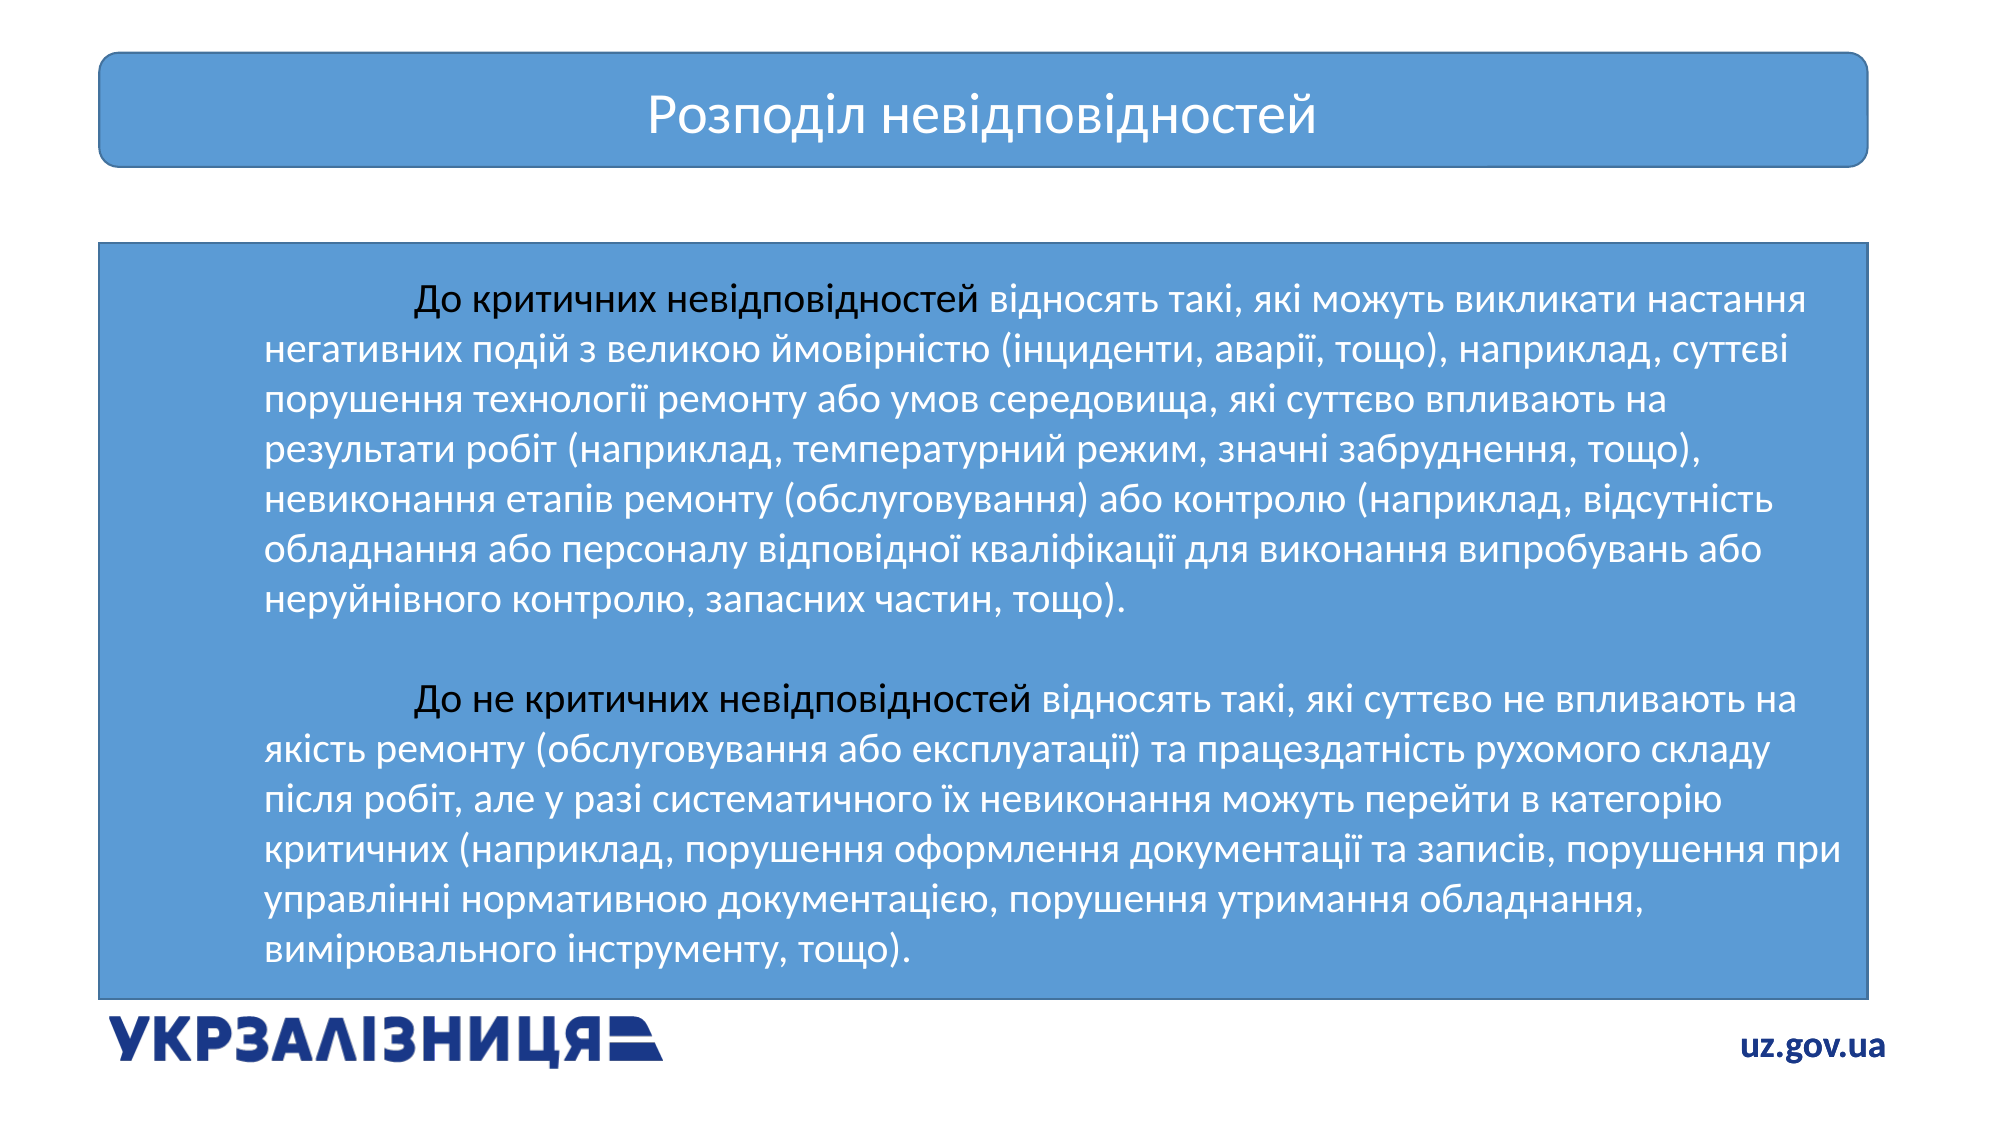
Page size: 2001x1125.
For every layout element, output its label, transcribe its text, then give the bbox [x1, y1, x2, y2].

text_box До критичних невідповідностей відносять такі, які можуть викликати настання негативних подій з великою ймовірністю (інциденти, аварії, тощо), наприклад, суттєві порушення технології ремонту або умов середовища, які суттєво впливають на результати робіт (наприклад, температурний режим, значні забруднення, тощо), невиконання етапів ремонту (обслуговування) або контролю (наприклад, відсутність обладнання або персоналу відповідної кваліфікації для виконання випробувань або неруйнівного контролю, запасних частин, тощо). До не критичних невідповідностей відносять такі, які суттєво не впливають на якість ремонту (обслуговування або експлуатації) та працездатність рухомого складу після робіт, але у разі систематичного їх невиконання можуть перейти в категорію критичних (наприклад, порушення оформлення документації та записів, порушення при управлінні нормативною документацією, порушення утримання обладнання, вимірювального інструменту, тощо). [98, 242, 1869, 1000]
text_box Розподіл невідповідностей [98, 51, 1869, 168]
picture [108, 1015, 663, 1071]
